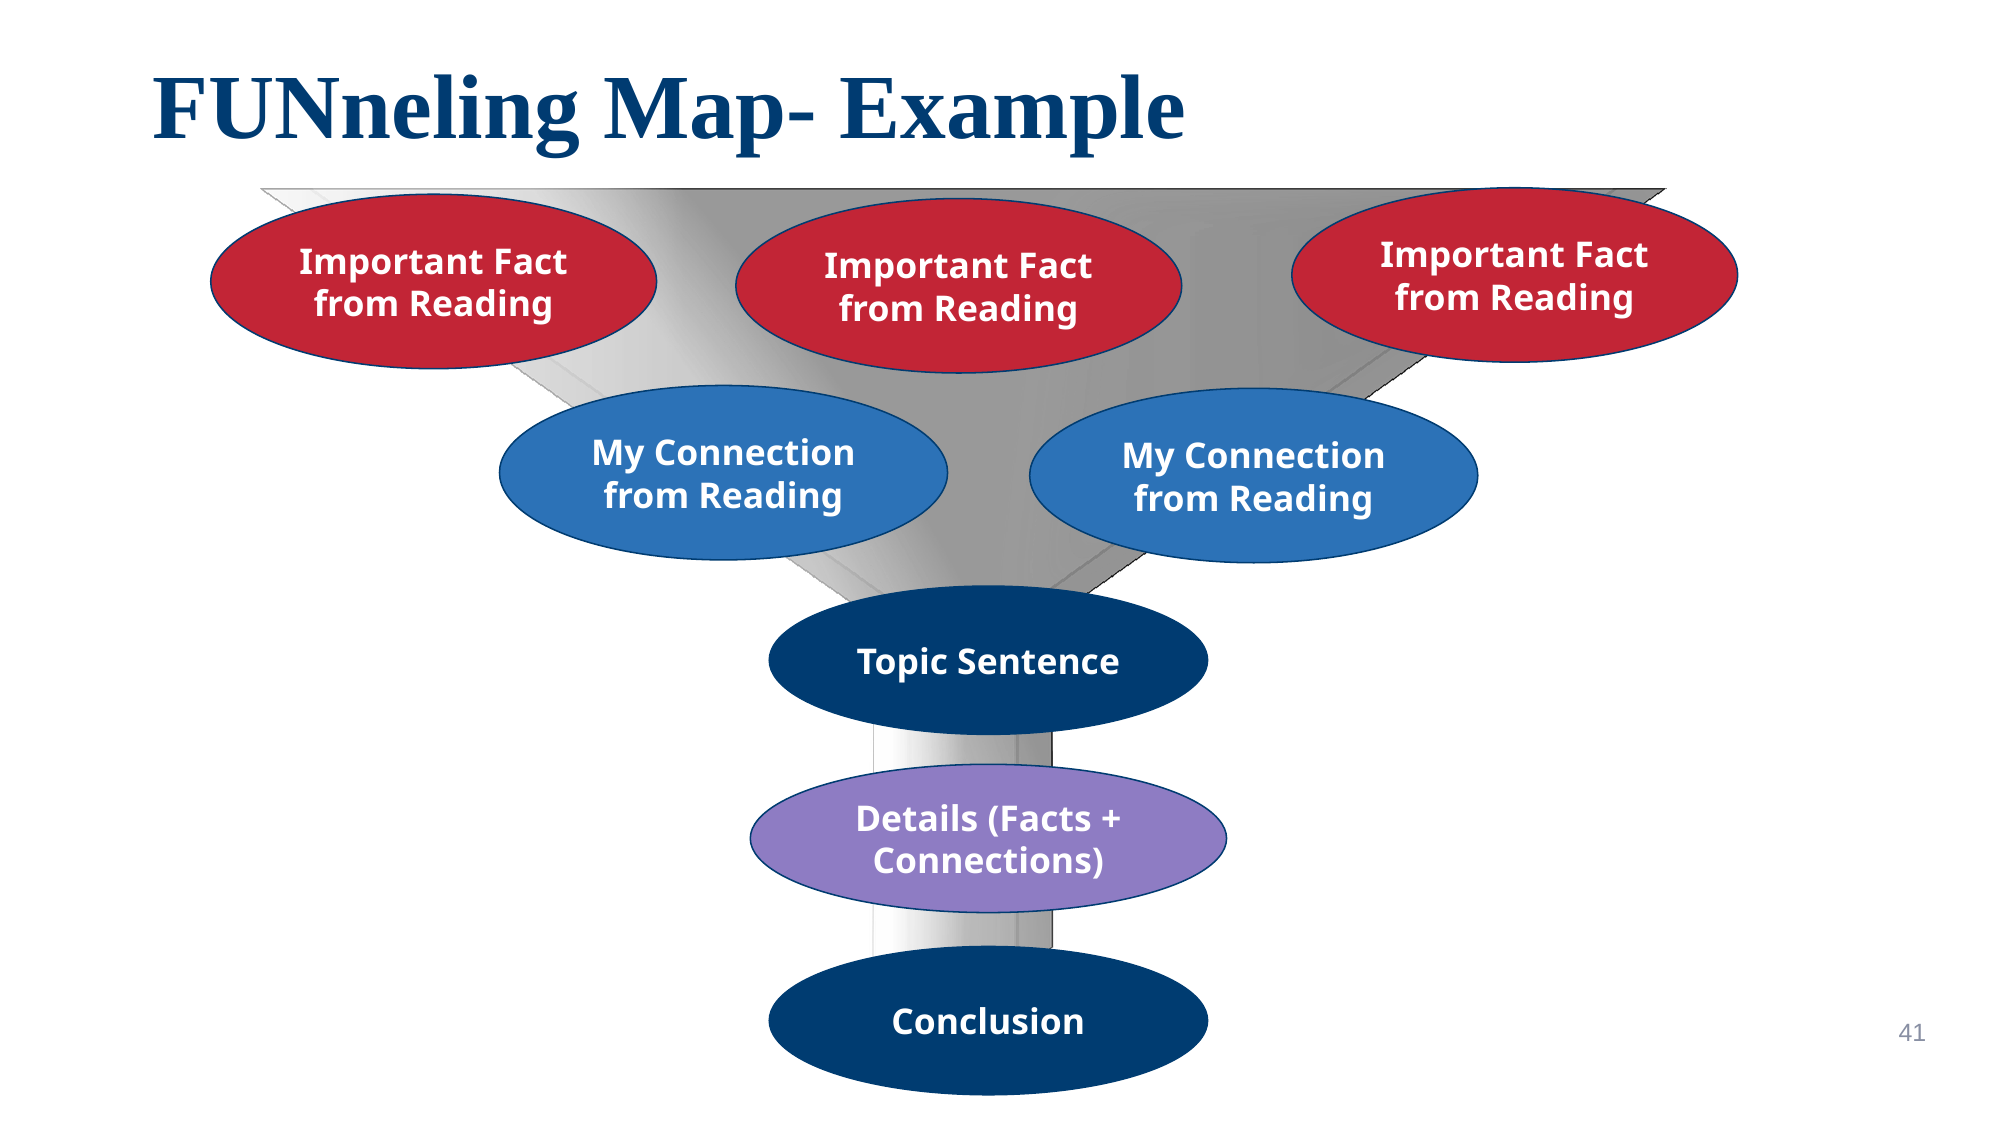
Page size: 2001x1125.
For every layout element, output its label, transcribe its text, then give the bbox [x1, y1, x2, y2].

picture [260, 187, 1667, 1054]
slide_number 41 [1775, 1001, 1942, 1062]
text_box Important Fact from Reading [1671, 218, 1738, 338]
title FUNneling Map- Example [137, 0, 1863, 218]
text_box Conclusion [806, 1062, 1171, 1095]
text_box Important Fact from Reading [210, 229, 255, 334]
